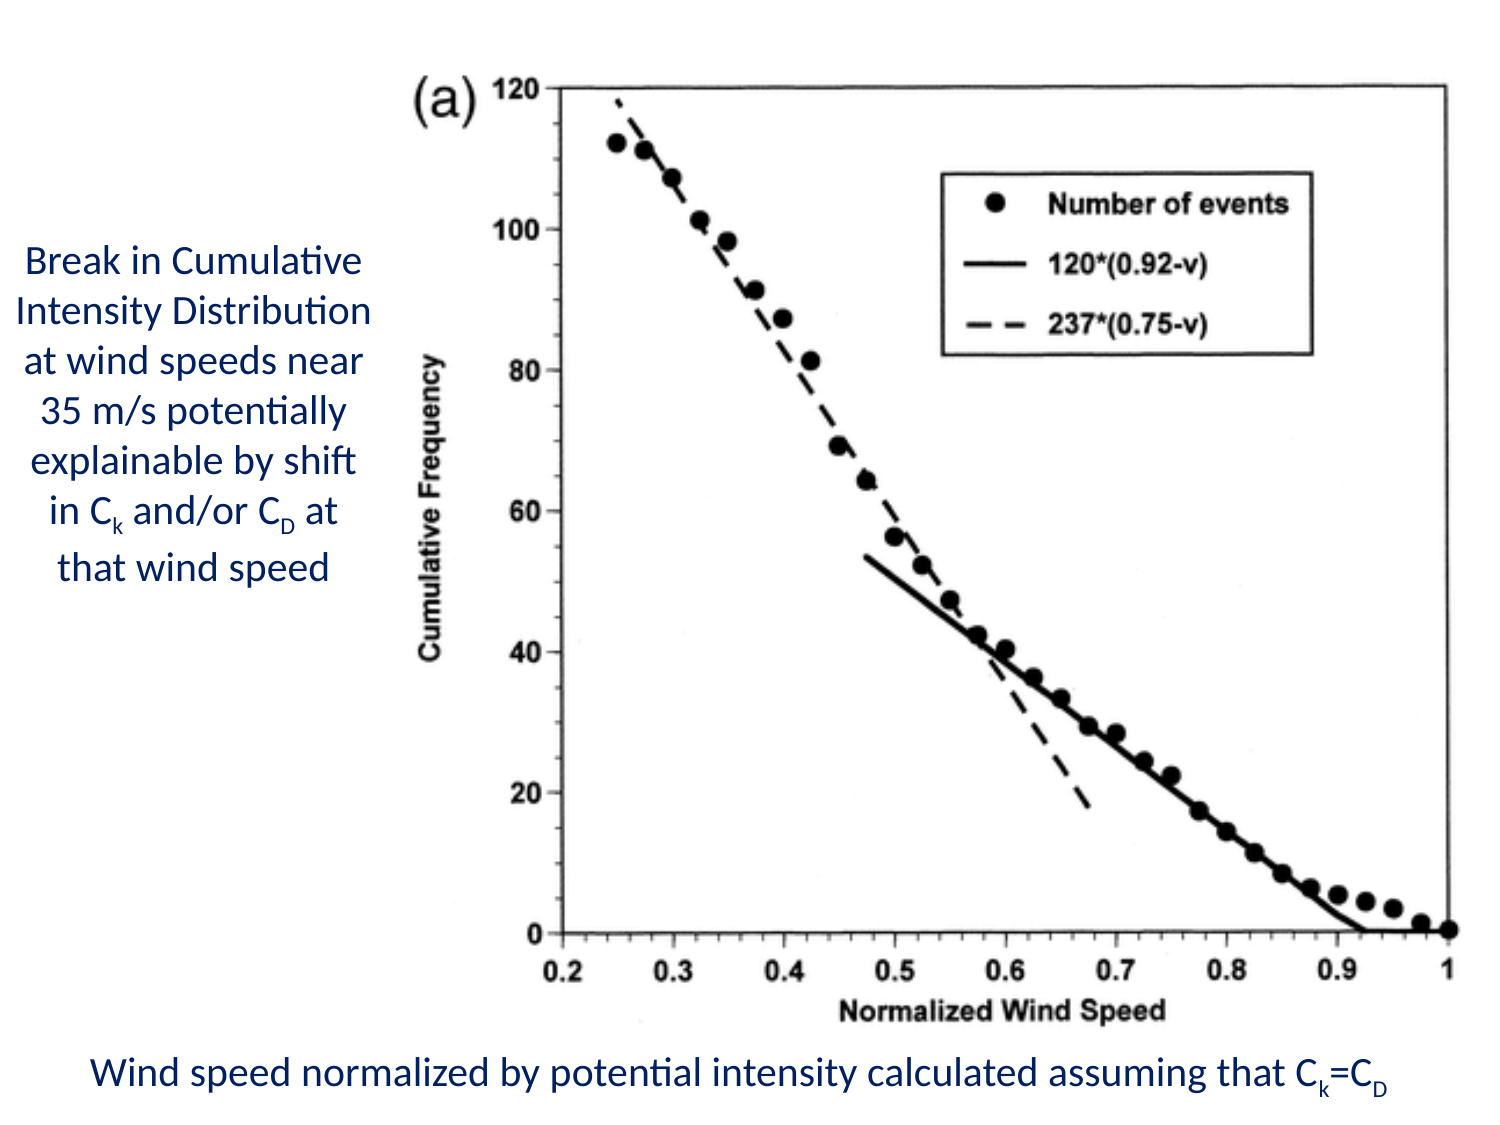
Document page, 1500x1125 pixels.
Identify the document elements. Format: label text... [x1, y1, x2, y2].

text_box Wind speed normalized by potential intensity calculated assuming that Ck=CD [74, 1037, 1425, 1110]
text_box Break in Cumulative Intensity Distribution at wind speeds near 35 m/s potentially explainable by shift in Ck and/or CD at that wind speed [0, 224, 388, 597]
picture [412, 74, 1463, 1044]
